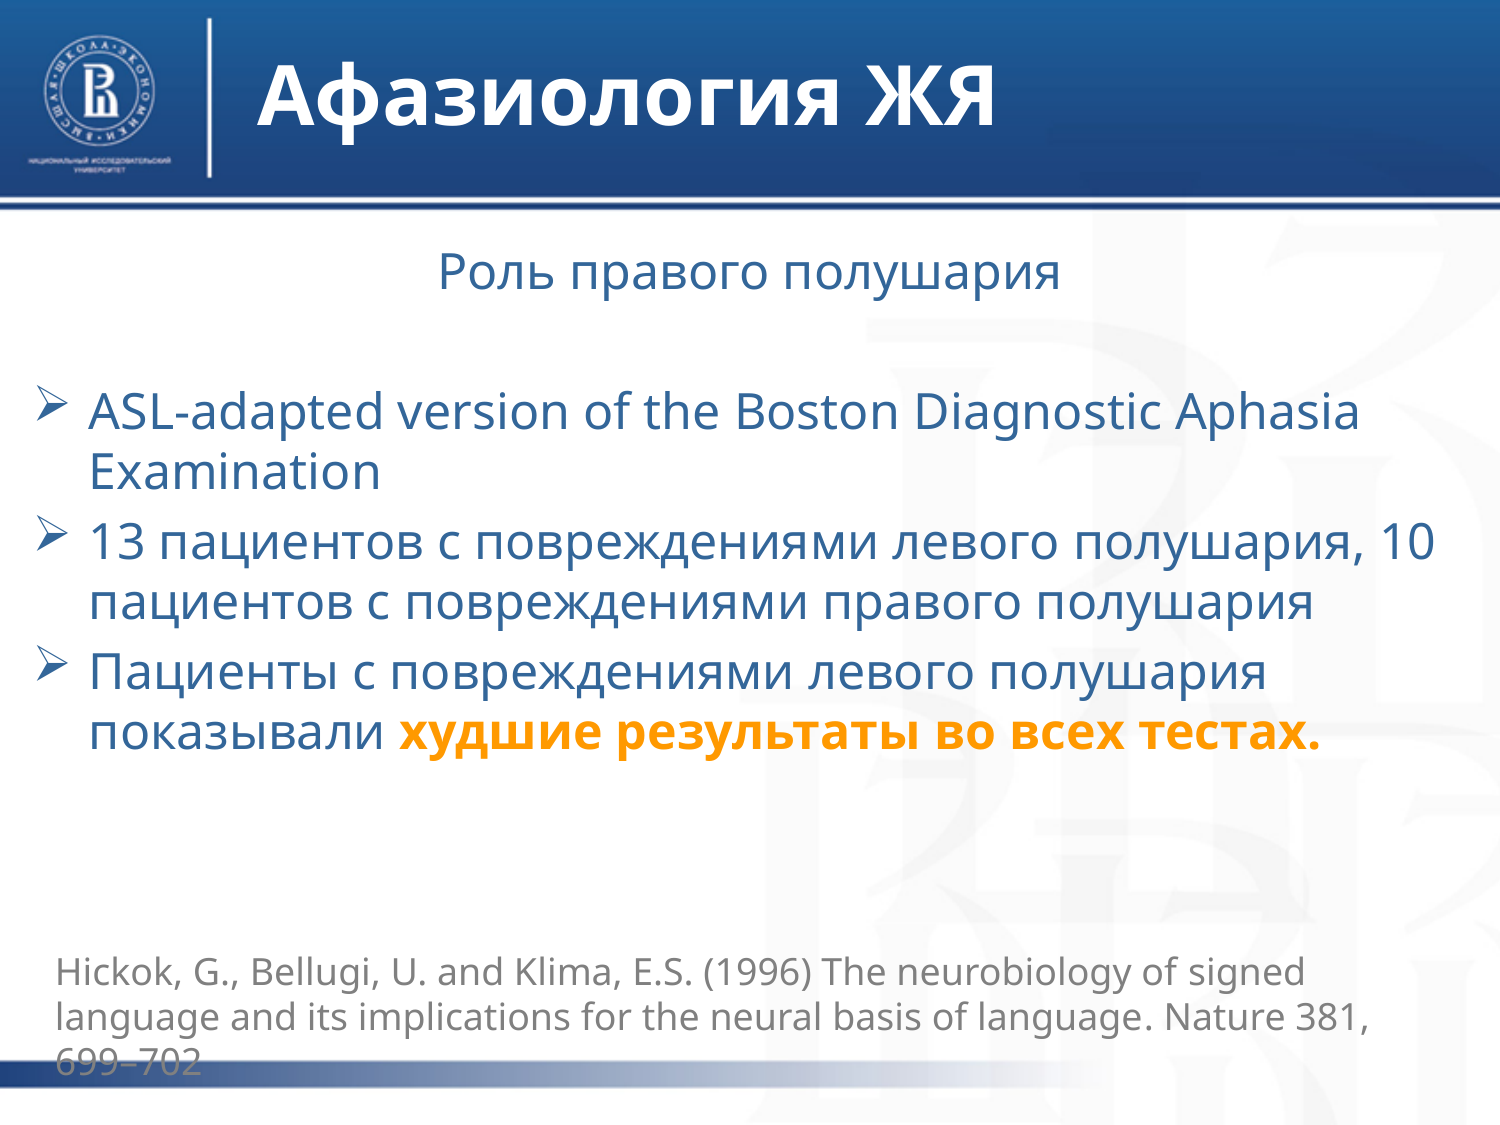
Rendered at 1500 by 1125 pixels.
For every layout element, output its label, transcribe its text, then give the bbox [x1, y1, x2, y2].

text_box Hickok, G., Bellugi, U. and Klima, E.S. (1996) The neurobiology of signed language and its implications for the neural basis of language. Nature 381, 699–702 [40, 940, 1458, 1091]
list Роль правого полушария ASL-adapted version of the Boston Diagnostic Aphasia Examination 13 пациентов с повреждениями левого полушария, 10 пациентов с повреждениями правого полушария Пациенты с повреждениями левого полушария показывали худшие результаты во всех тестах. [17, 231, 1483, 799]
title Афазиология ЖЯ [242, 19, 1471, 185]
picture [0, 0, 1500, 1125]
